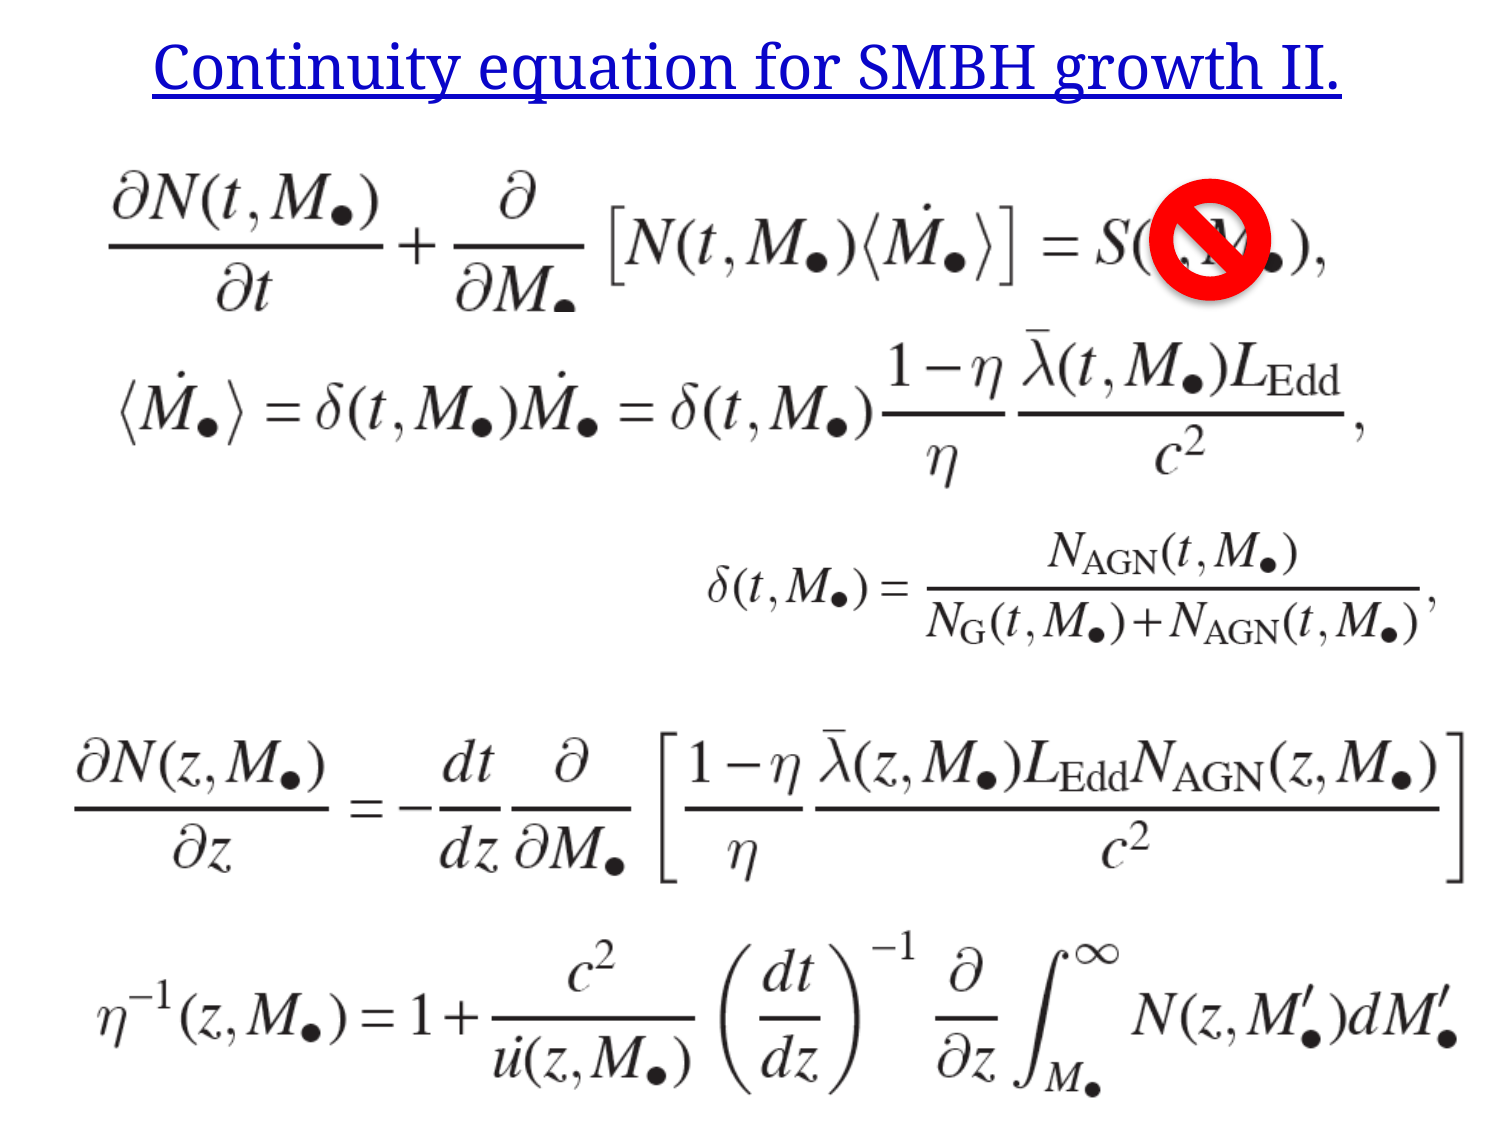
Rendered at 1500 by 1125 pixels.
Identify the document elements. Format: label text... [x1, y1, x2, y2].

picture [47, 712, 1476, 1113]
text_box Continuity equation for SMBH growth II. [107, 0, 1388, 138]
picture [51, 137, 1463, 668]
